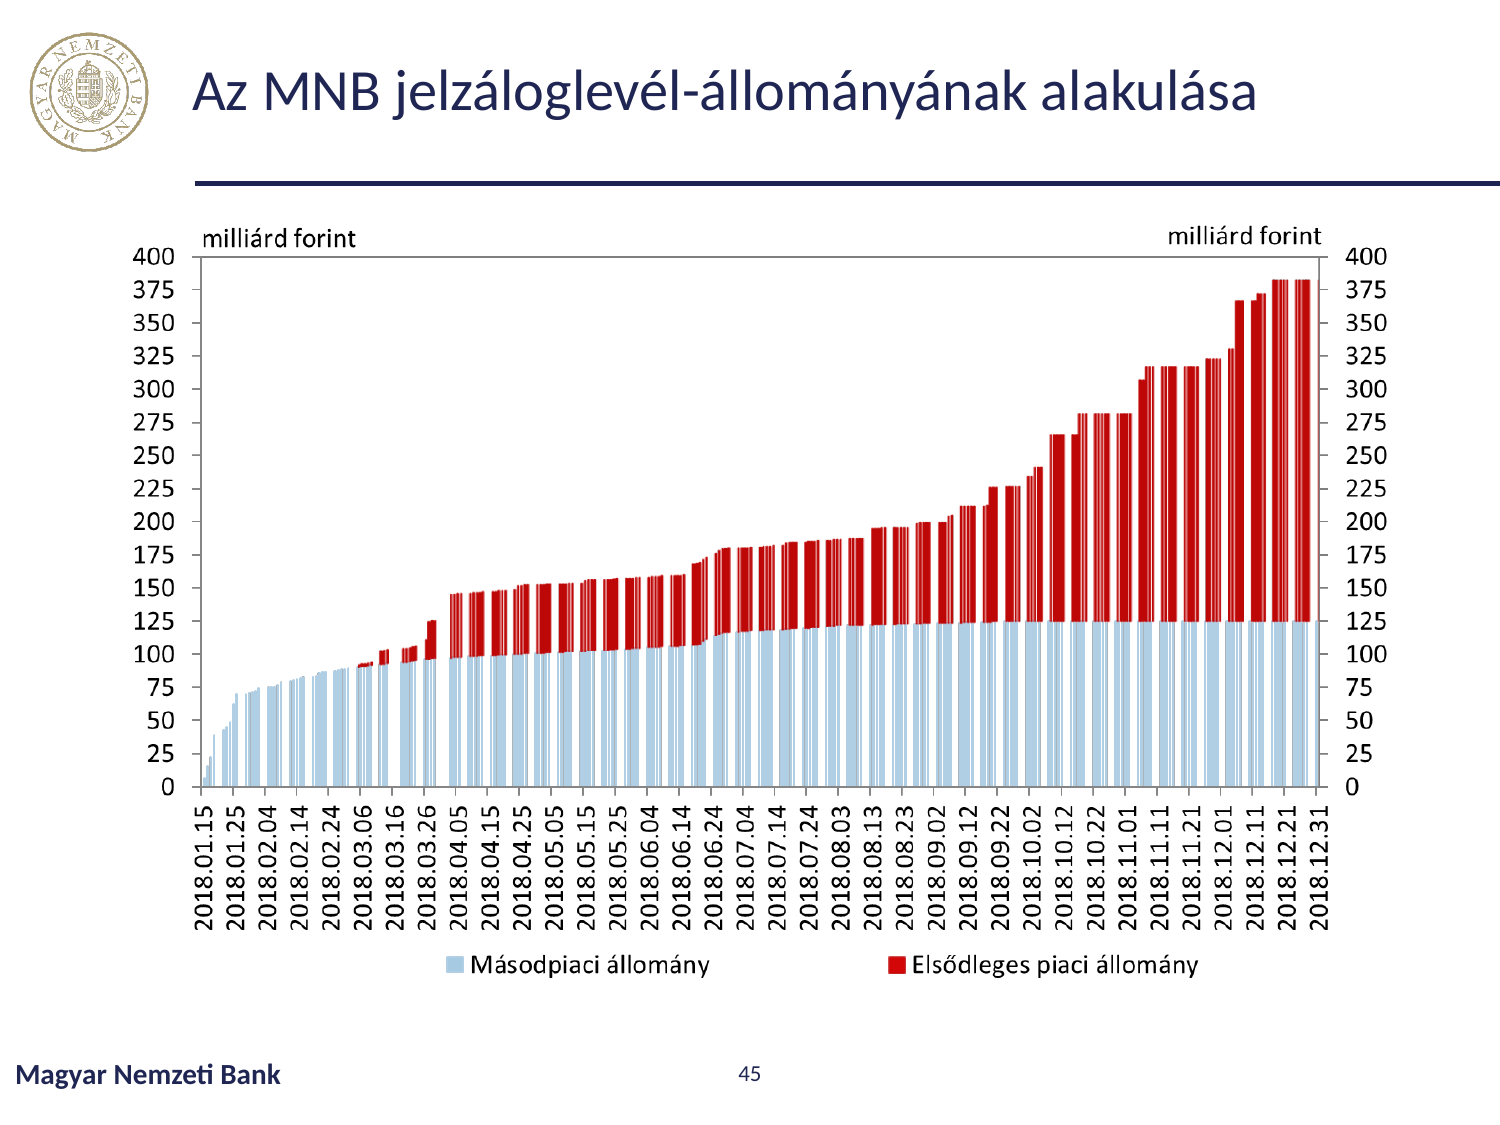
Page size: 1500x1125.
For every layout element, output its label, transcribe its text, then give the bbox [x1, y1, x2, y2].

footer Magyar Nemzeti Bank [0, 1042, 507, 1103]
slide_number 45 [581, 1052, 919, 1103]
title Az MNB jelzáloglevél-állományának alakulása [177, 29, 1406, 155]
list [111, 207, 1390, 1043]
picture [17, 21, 161, 165]
